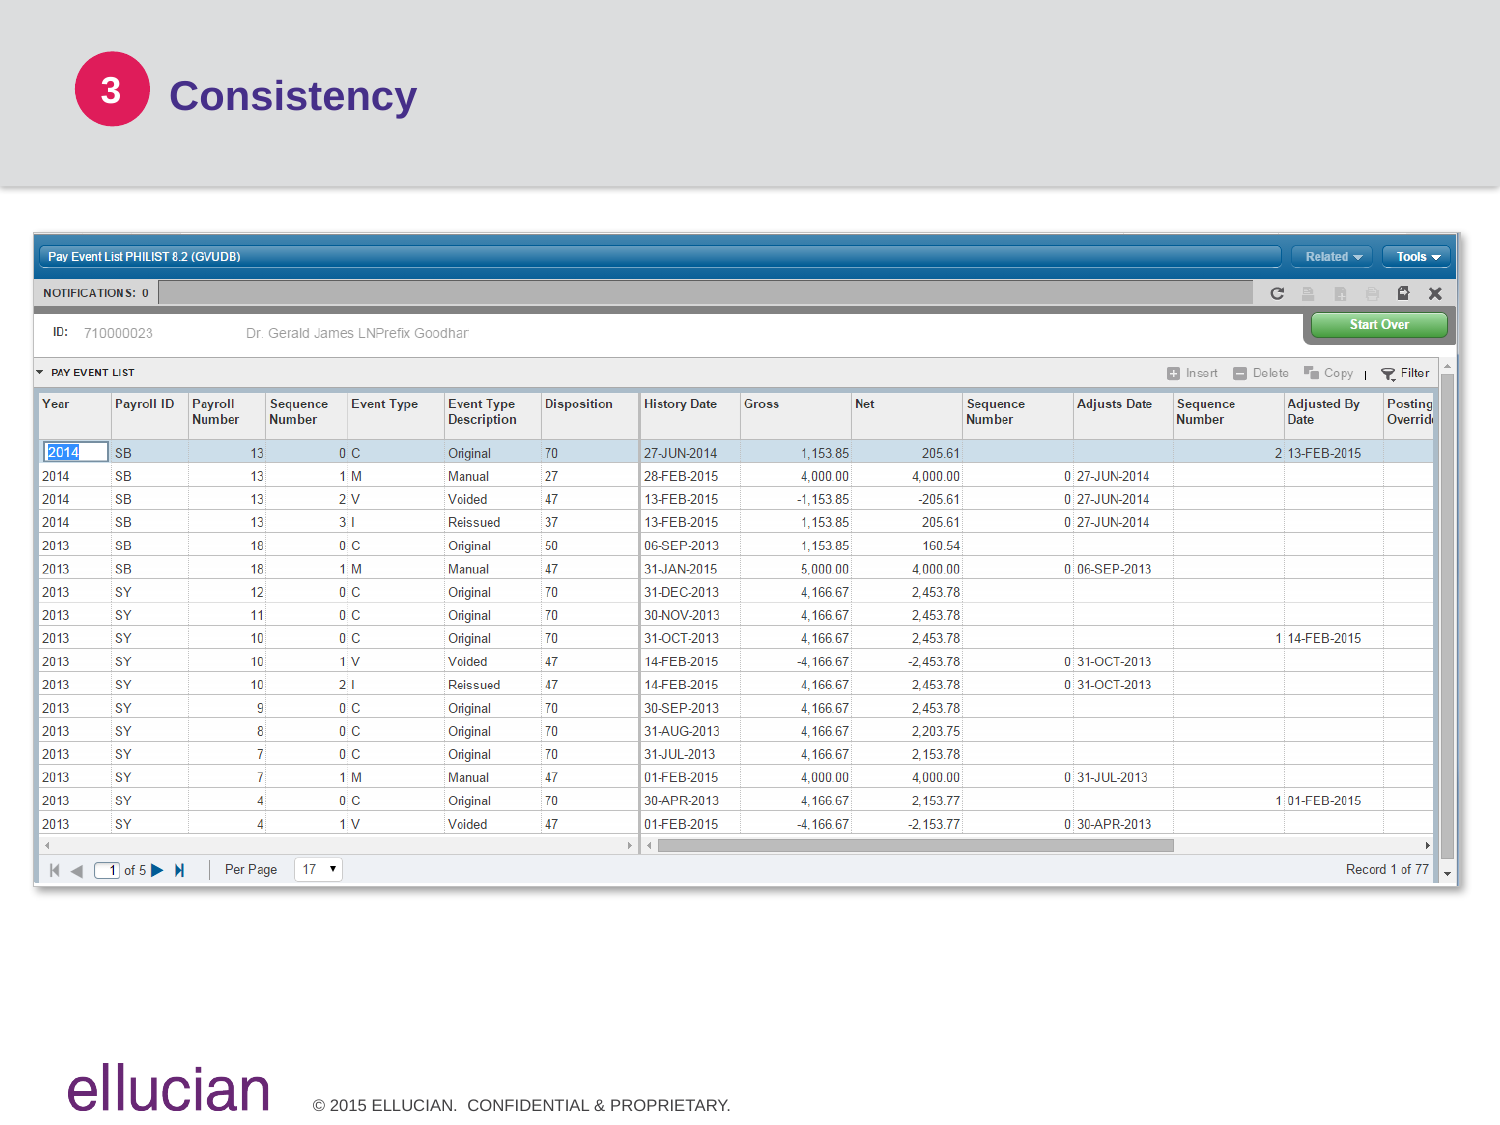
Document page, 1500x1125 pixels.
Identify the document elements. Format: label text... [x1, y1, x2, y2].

picture [68, 1063, 270, 1111]
text_box 3 [72, 49, 153, 129]
picture [33, 232, 1460, 887]
text_box Consistency [169, 69, 1438, 136]
